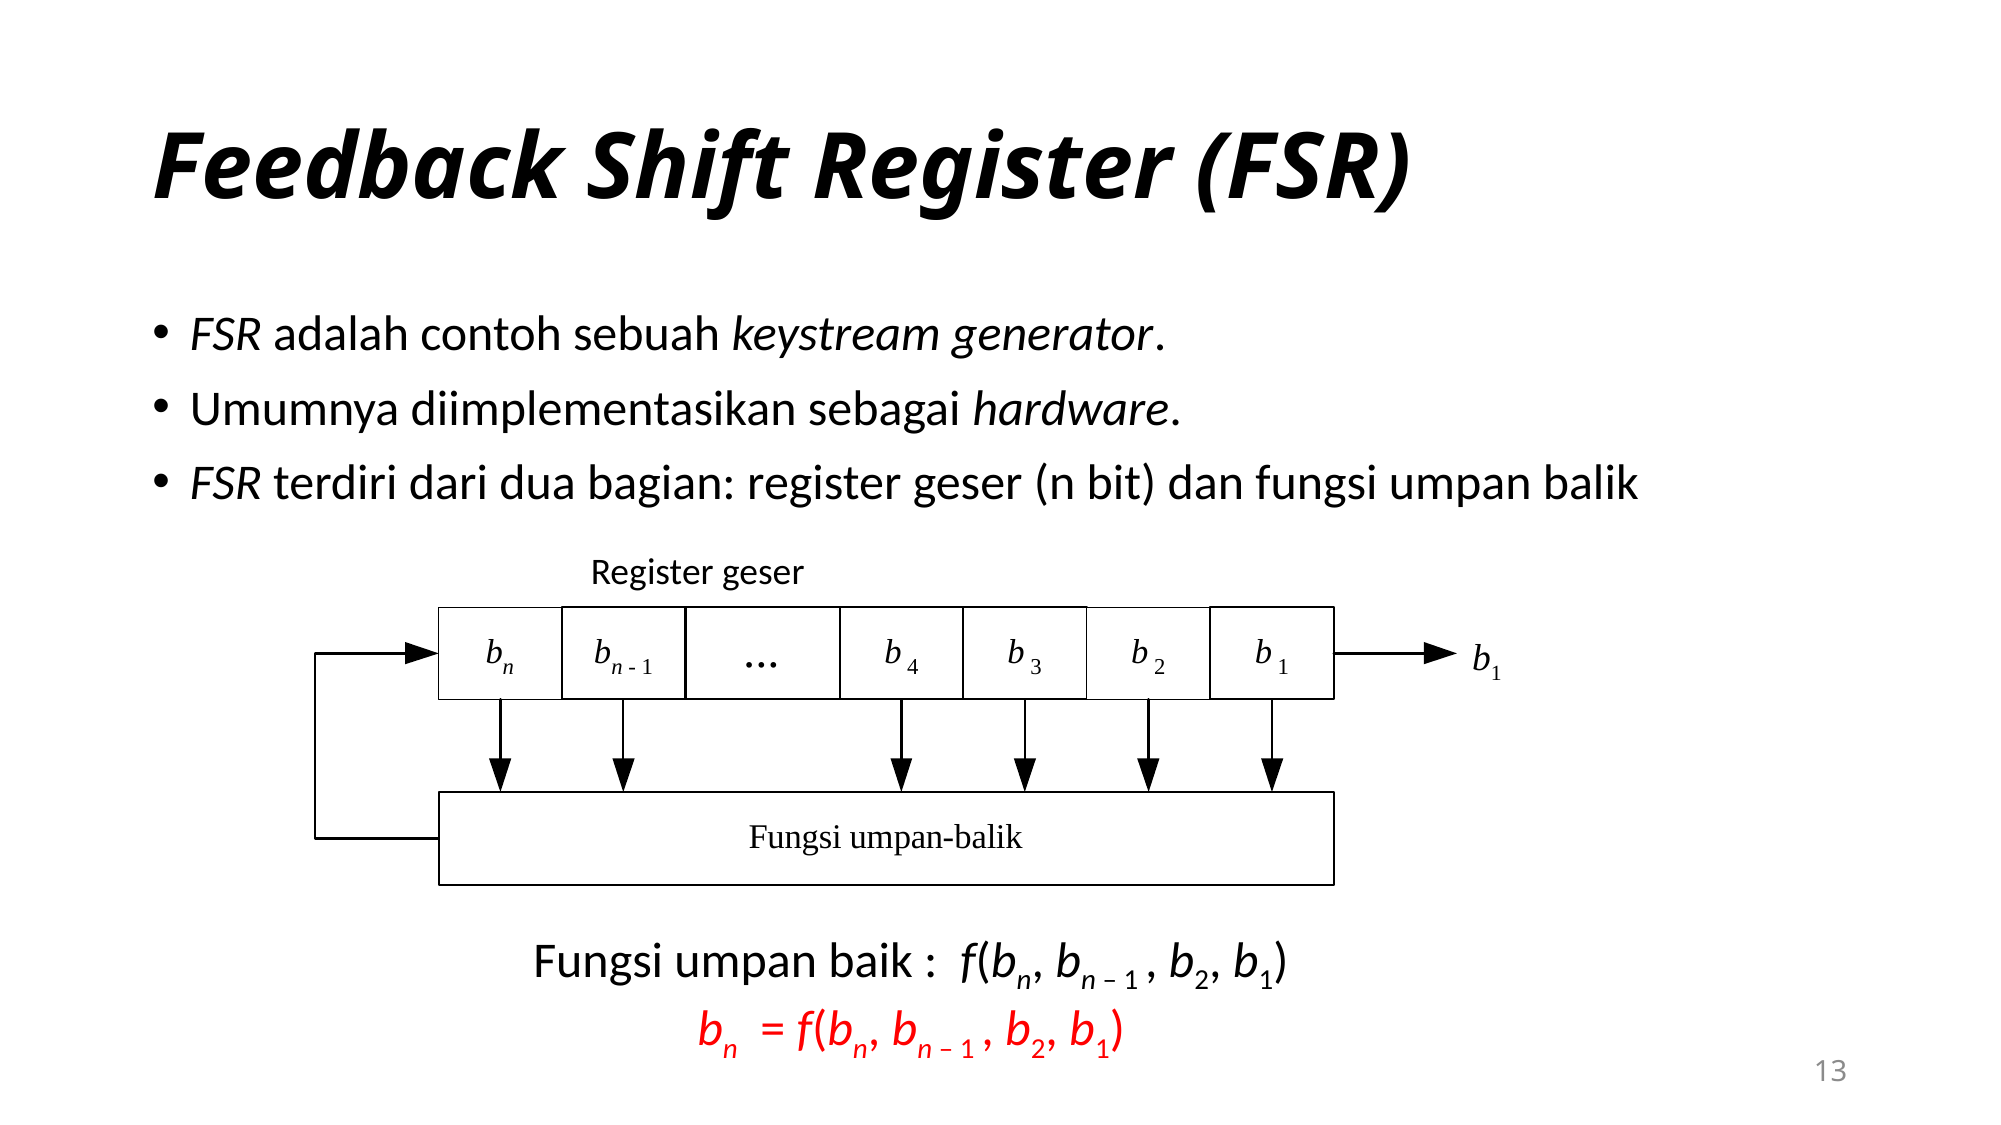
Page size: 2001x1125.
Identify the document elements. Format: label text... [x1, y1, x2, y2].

text_box Register geser [566, 535, 960, 601]
text_box Fungsi umpan baik : f(bn, bn – 1 , b2, b1) bn = f(bn, bn – 1 , b2, b1) [518, 919, 1304, 1122]
picture [294, 601, 1475, 892]
list FSR adalah contoh sebuah keystream generator. Umumnya diimplementasikan sebagai hardware. FSR terdiri dari dua bagian: register geser (n bit) dan fungsi umpan balik [137, 299, 1947, 1014]
text_box b1 [1475, 626, 1564, 692]
title Feedback Shift Register (FSR) [137, 59, 1863, 278]
slide_number 13 [1412, 1042, 1863, 1103]
